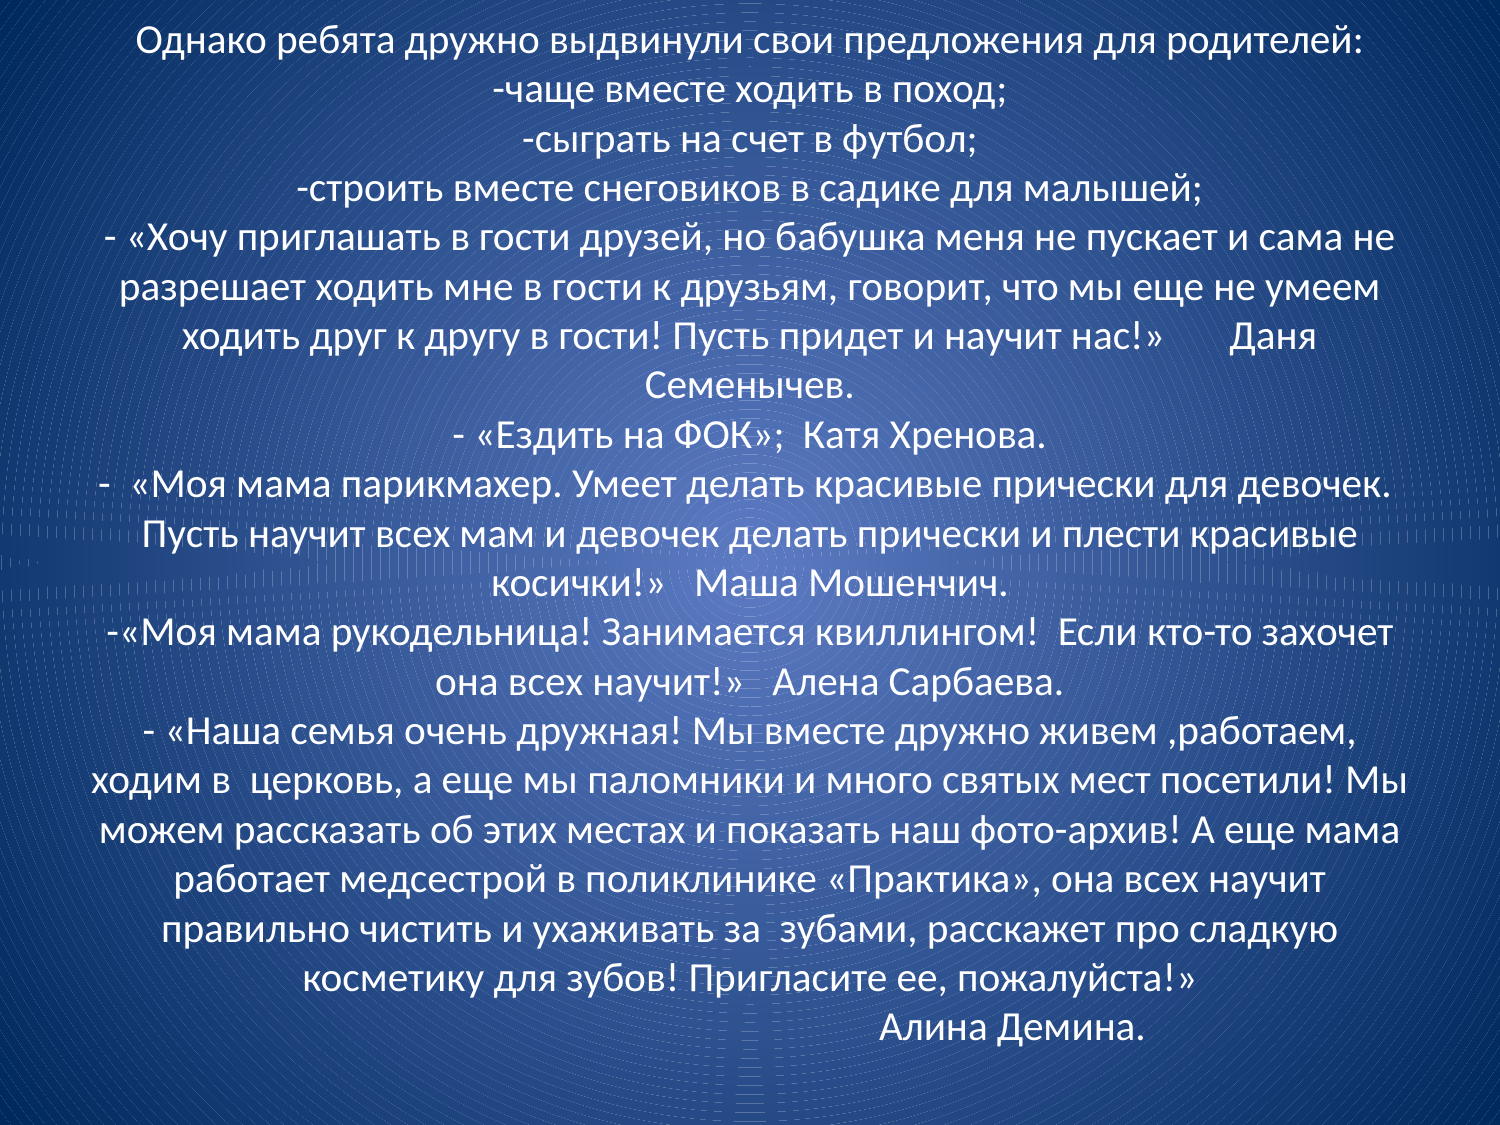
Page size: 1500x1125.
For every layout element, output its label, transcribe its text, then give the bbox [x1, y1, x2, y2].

title Однако ребята дружно выдвинули свои предложения для родителей: -чаще вместе ходить в поход; -сыграть на счет в футбол; -строить вместе снеговиков в садике для малышей; - «Хочу приглашать в гости друзей, но бабушка меня не пускает и сама не разрешает ходить мне в гости к друзьям, говорит, что мы еще не умеем ходить друг к другу в гости! Пусть придет и научит нас!» Даня Семенычев. - «Ездить на ФОК»; Катя Хренова. - «Моя мама парикмахер. Умеет делать красивые прически для девочек. Пусть научит всех мам и девочек делать прически и плести красивые косички!» Маша Мошенчич. -«Моя мама рукодельница! Занимается квиллингом! Если кто-то захочет она всех научит!» Алена Сарбаева. - «Наша семья очень дружная! Мы вместе дружно живем ,работаем, ходим в церковь, а еще мы паломники и много святых мест посетили! Мы можем рассказать об этих местах и показать наш фото-архив! А еще мама работает медсестрой в поликлинике «Практика», она всех научит правильно чистить и ухаживать за зубами, расскажет про сладкую косметику для зубов! Пригласите ее, пожалуйста!» Алина Демина. [75, 0, 1425, 1102]
